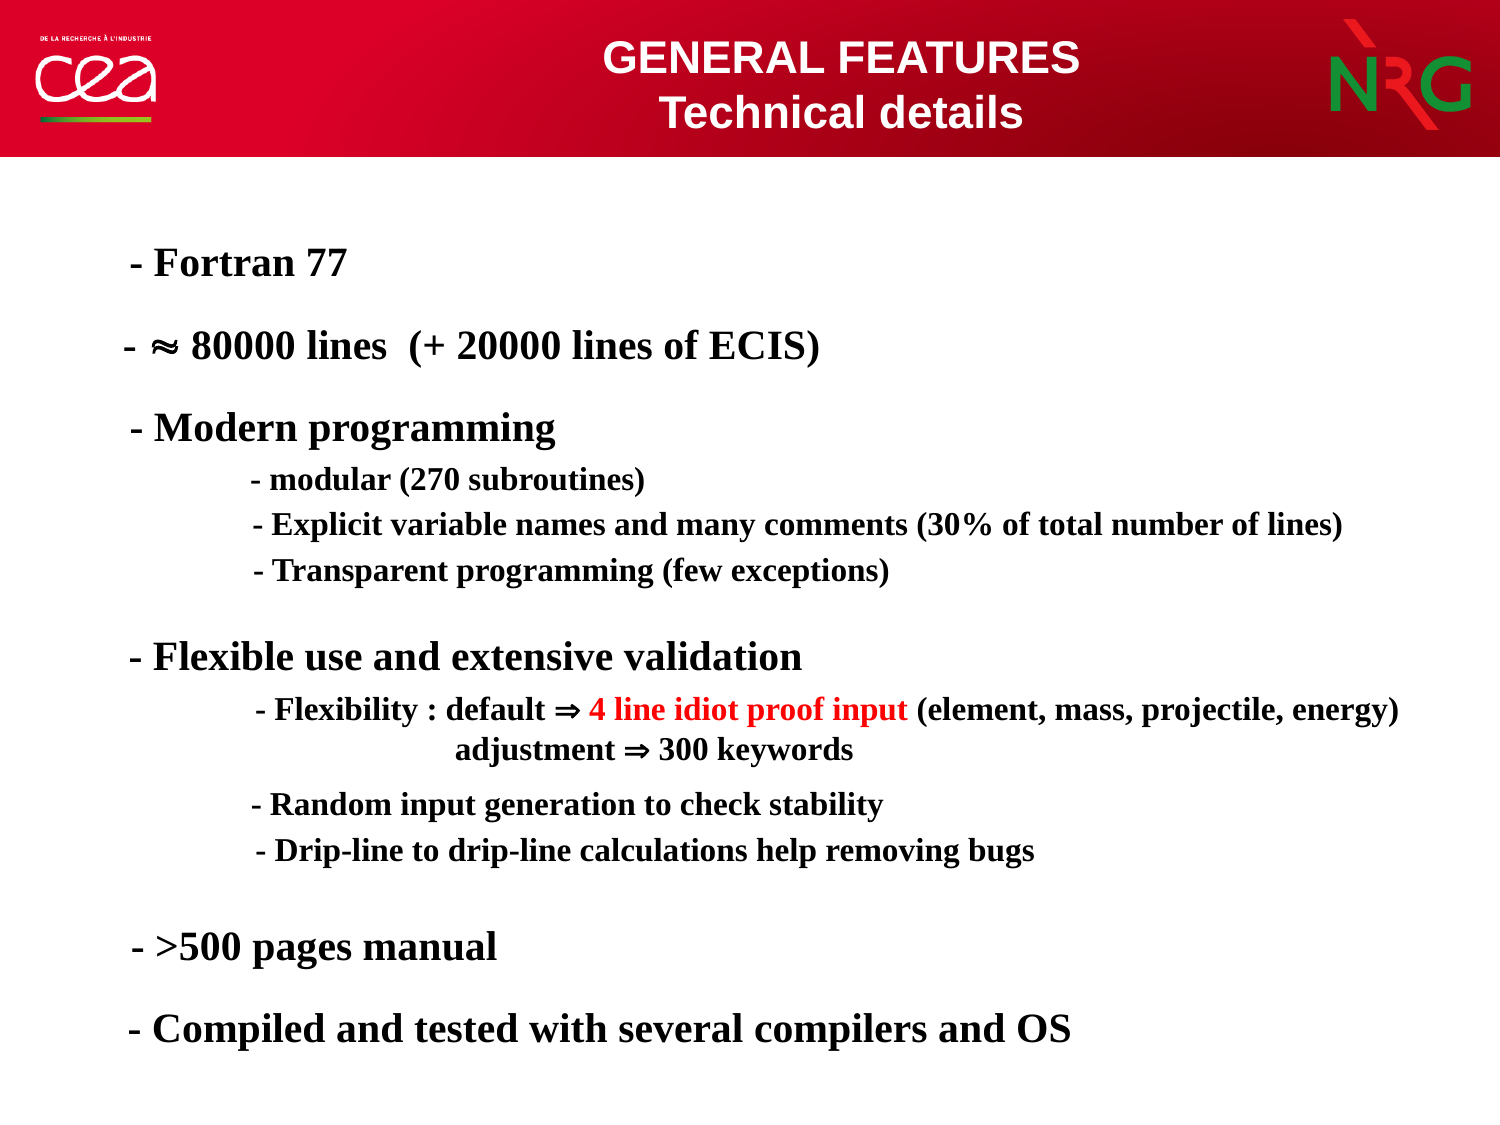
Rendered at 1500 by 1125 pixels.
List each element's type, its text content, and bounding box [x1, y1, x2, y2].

text_box - Explicit variable names and many comments (30% of total number of lines) [179, 495, 1368, 550]
text_box - Compiled and tested with several compilers and OS [112, 993, 1088, 1059]
title GENERAL FEATURES Technical details [247, 8, 1436, 158]
text_box - Fortran 77 [114, 227, 384, 292]
text_box - Modern programming [114, 392, 572, 458]
text_box - modular (270 subroutines) [177, 449, 670, 505]
text_box - Flexible use and extensive validation [113, 621, 818, 687]
text_box - >500 pages manual [116, 911, 513, 976]
text_box - Flexibility : default  4 line idiot proof input (element, mass, projectile, energy) adjustment  300 keywords [182, 680, 1415, 775]
text_box - Random input generation to check stability [178, 774, 917, 830]
text_box - Drip-line to drip-line calculations help removing bugs [182, 820, 1068, 875]
text_box -  80000 lines (+ 20000 lines of ECIS) [108, 310, 836, 376]
text_box - Transparent programming (few exceptions) [180, 550, 923, 596]
picture [0, 0, 1500, 157]
